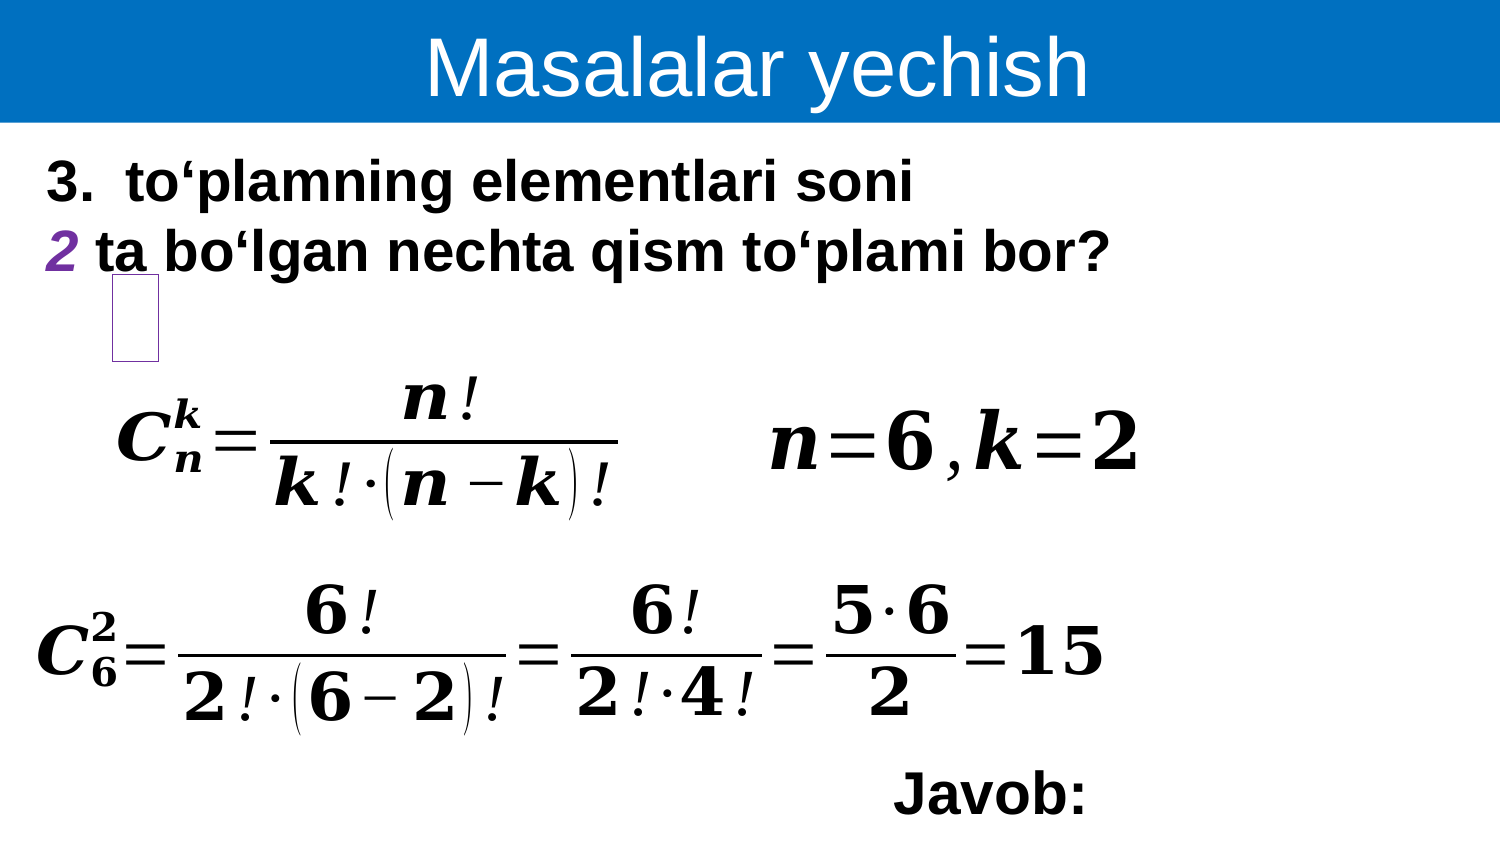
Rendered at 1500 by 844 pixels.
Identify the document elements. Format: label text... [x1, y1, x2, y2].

text_box [0, 0, 1500, 123]
text_box Masalalar yechish [56, 8, 1460, 113]
